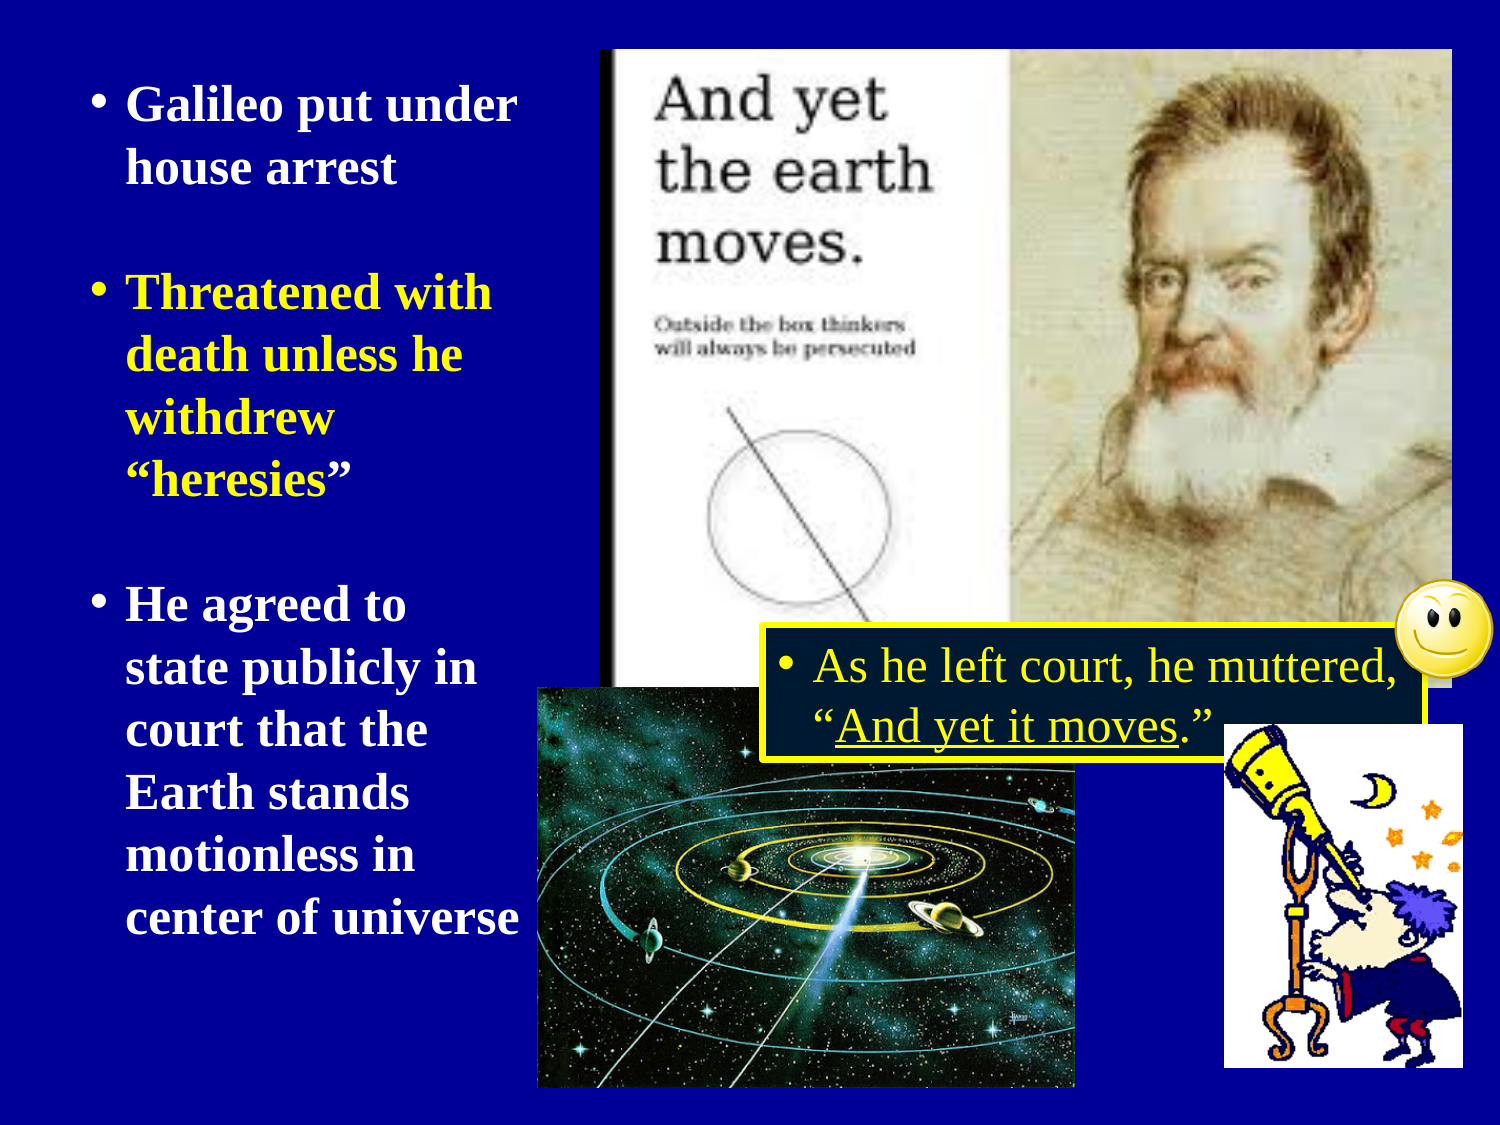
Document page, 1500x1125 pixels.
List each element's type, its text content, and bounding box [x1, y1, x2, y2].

text_box Galileo put under house arrest Threatened with death unless he withdrew “heresies” He agreed to state publicly in court that the Earth stands motionless in center of universe [74, 62, 538, 1012]
text_box As he left court, he muttered, “And yet it moves.” [1079, 697, 1425, 760]
picture [1224, 724, 1463, 1068]
picture [537, 49, 1500, 1088]
